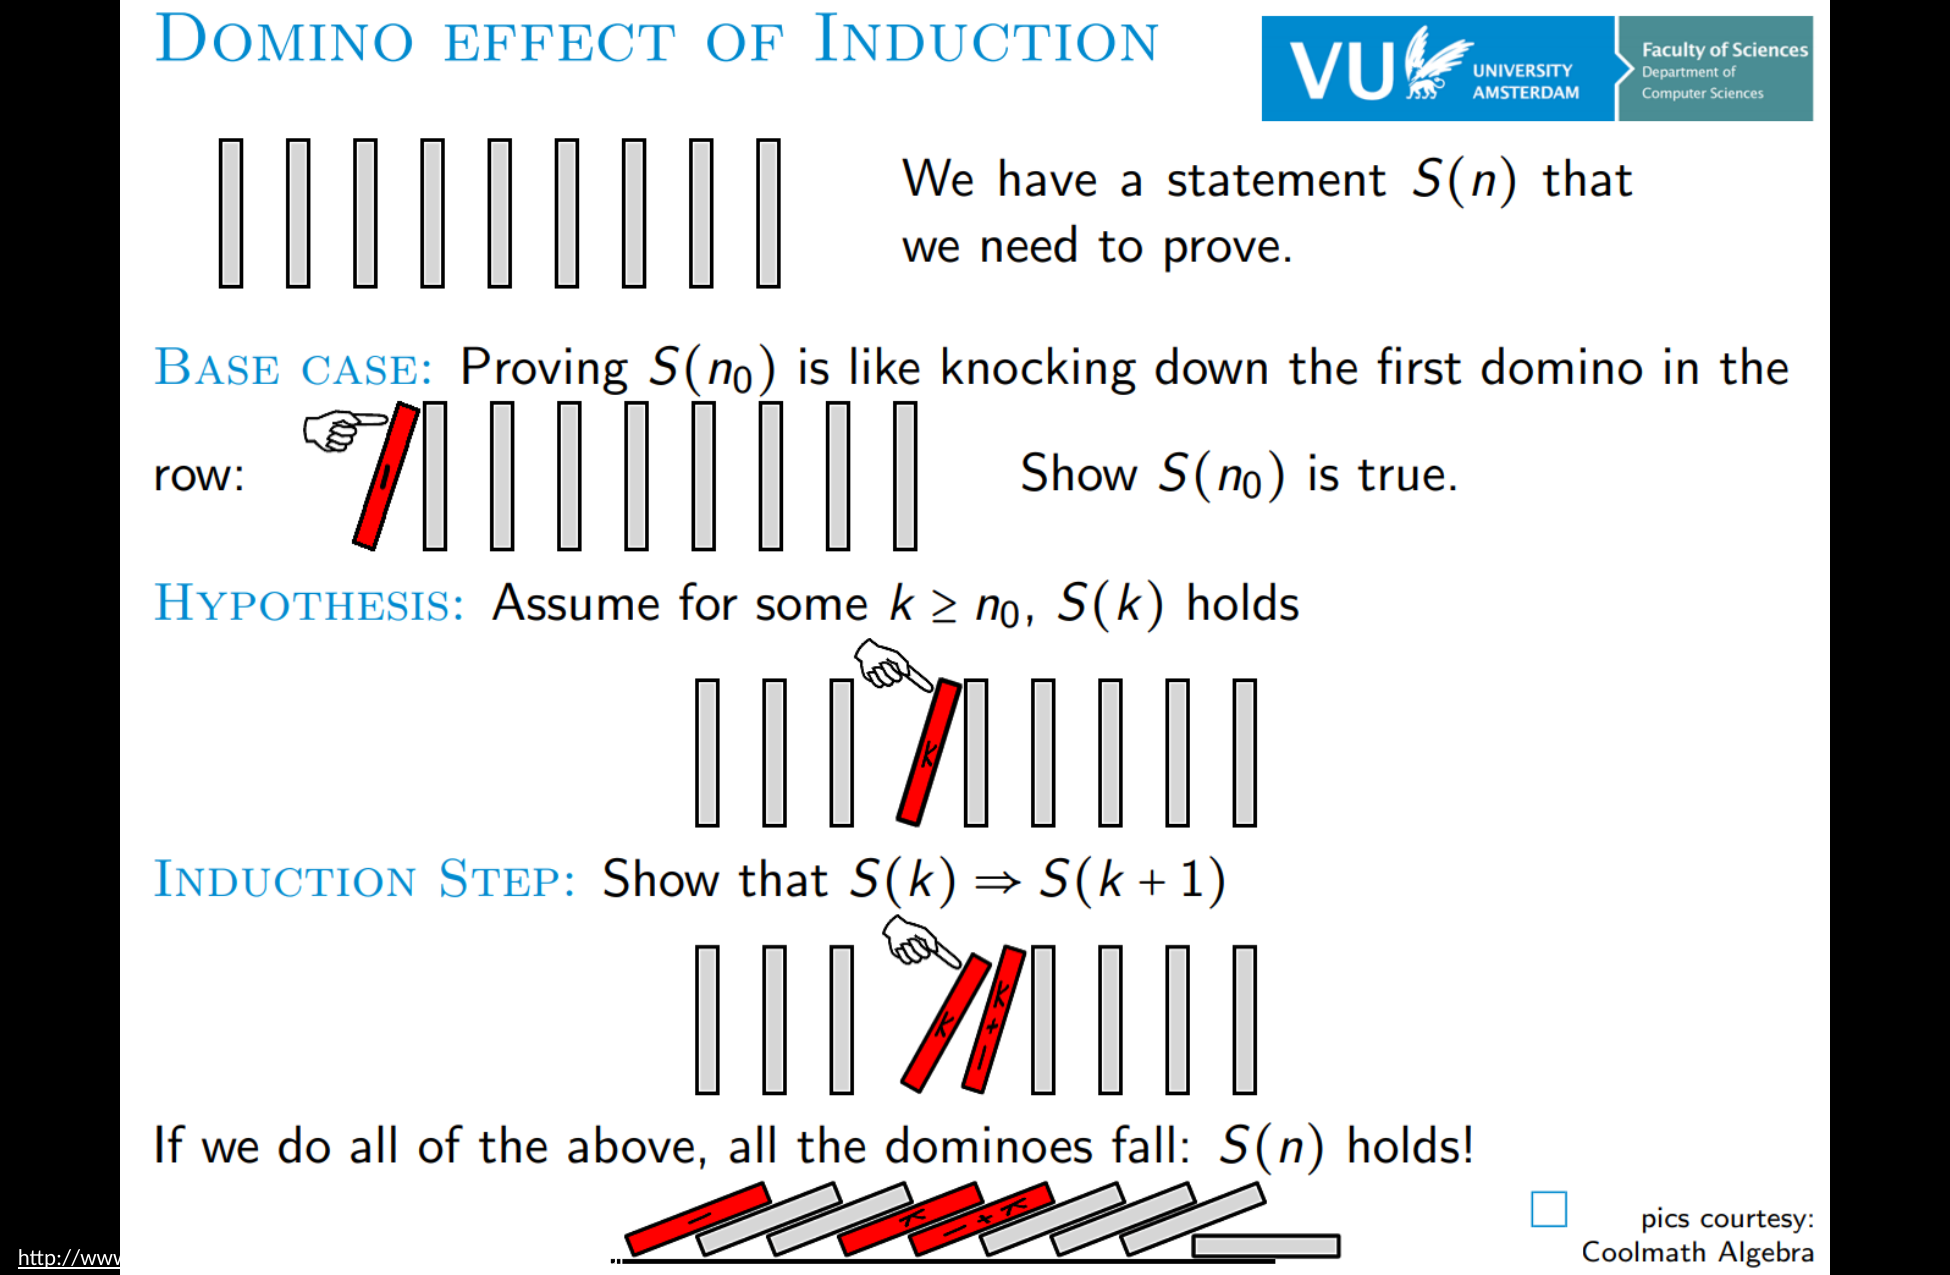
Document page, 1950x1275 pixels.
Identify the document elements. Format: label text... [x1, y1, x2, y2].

picture [120, 0, 1830, 1275]
text_box http://www.few.vu.nl/~rbakhshi/teaching/induction-handout.pdf [3, 1235, 120, 1275]
